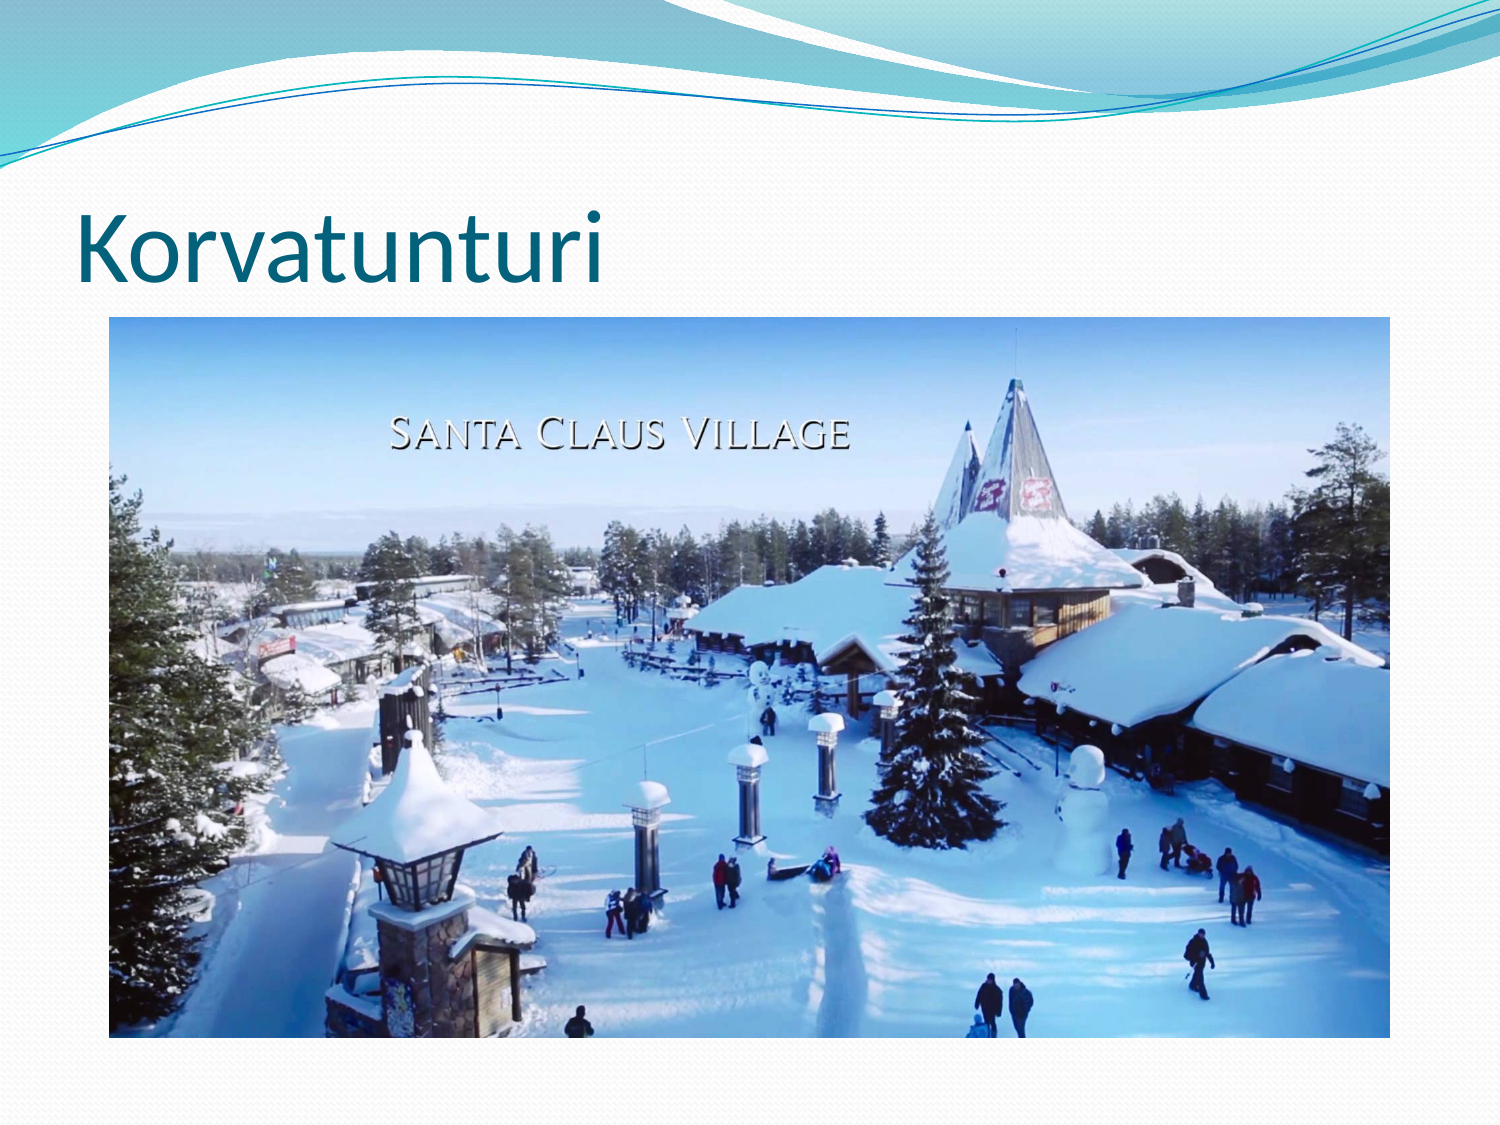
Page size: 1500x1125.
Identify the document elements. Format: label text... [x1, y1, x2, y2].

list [109, 317, 1391, 1038]
title Korvatunturi [75, 115, 1425, 303]
